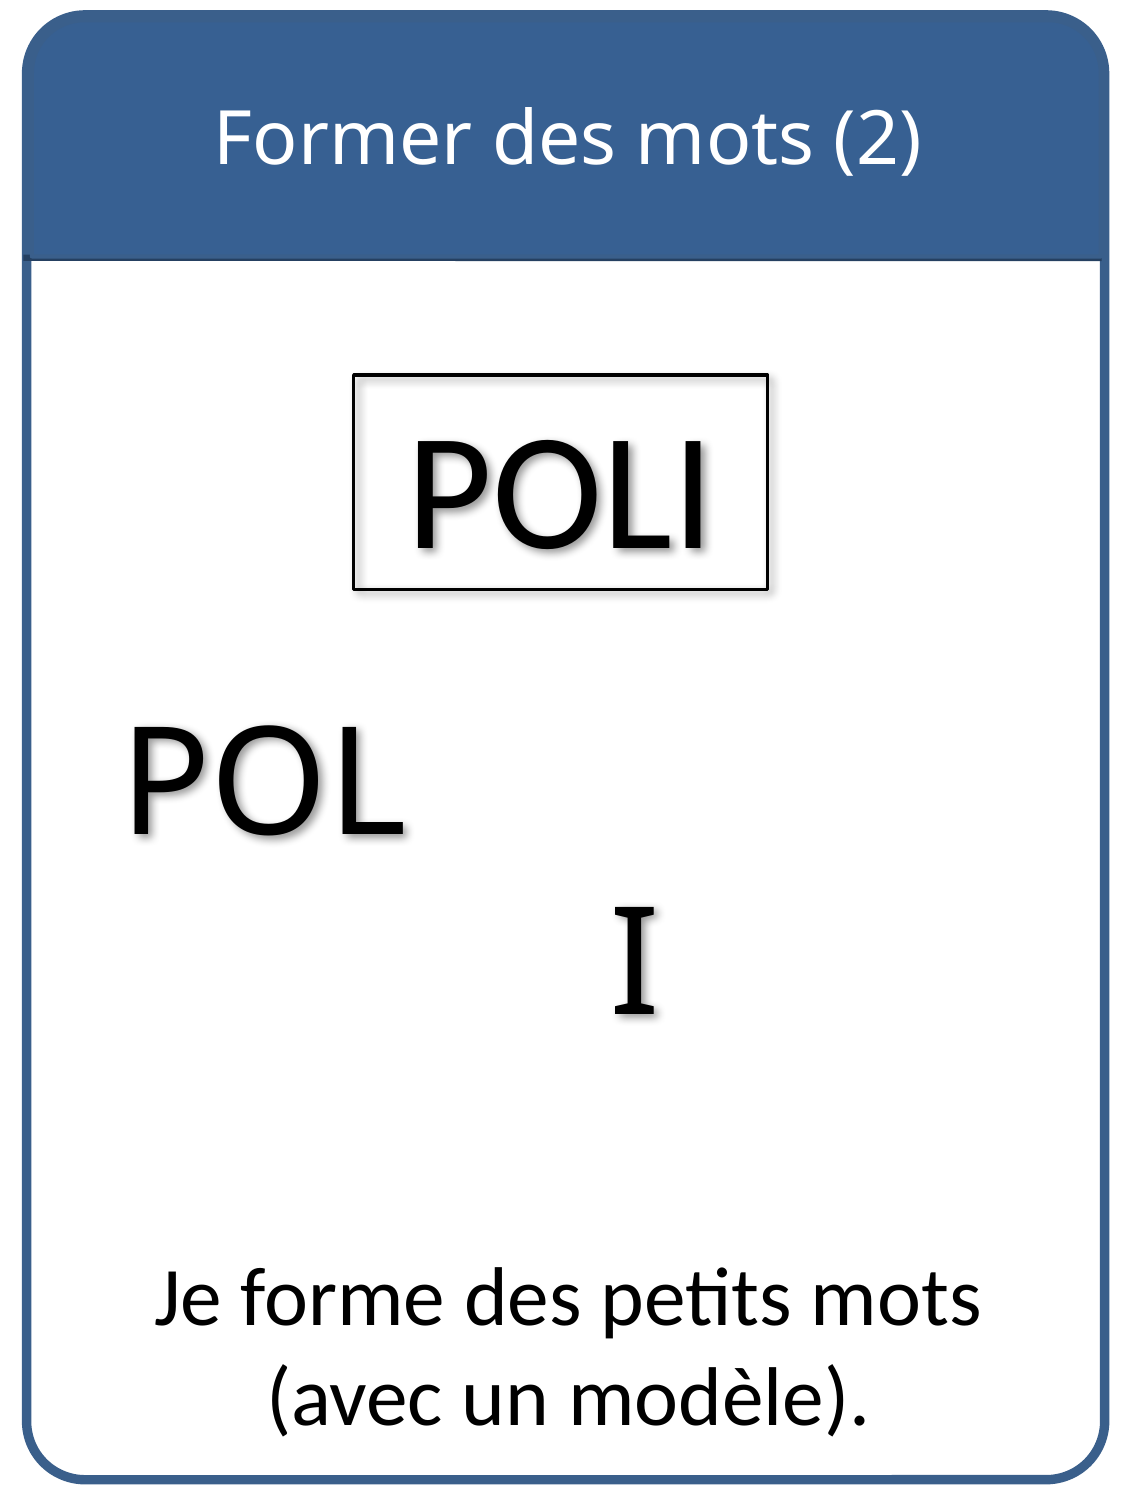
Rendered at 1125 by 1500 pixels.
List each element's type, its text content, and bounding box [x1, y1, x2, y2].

text_box POL I [105, 677, 999, 1053]
list Former des mots (2) [58, 35, 1079, 235]
text_box POLI [353, 374, 768, 590]
list Je forme des petits mots (avec un modèle). [46, 1218, 1090, 1465]
